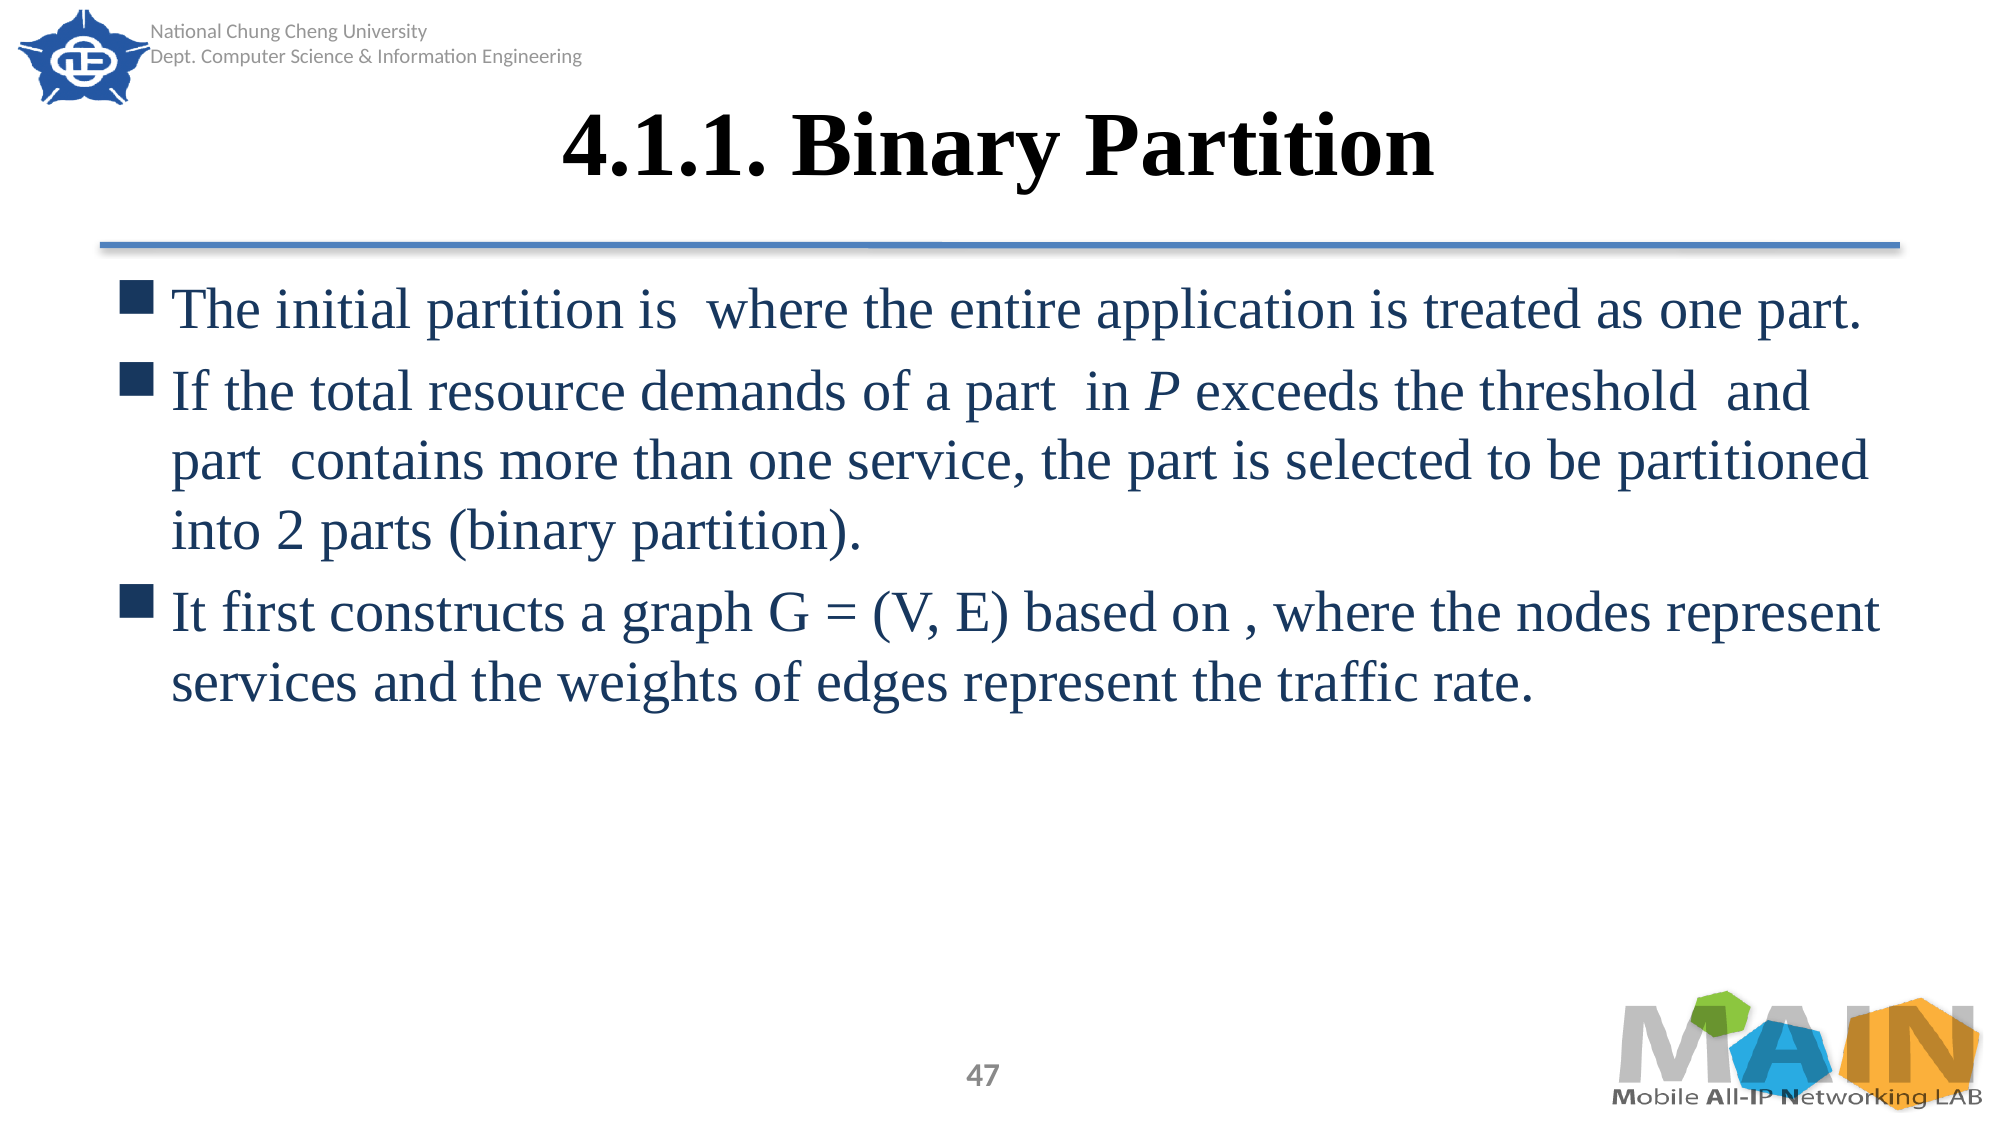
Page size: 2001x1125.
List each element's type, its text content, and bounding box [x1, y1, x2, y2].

picture [1400, 987, 1984, 1113]
picture [0, 0, 168, 113]
title 4.1.1. Binary Partition [99, 44, 1901, 233]
slide_number 47 [750, 1042, 1217, 1103]
